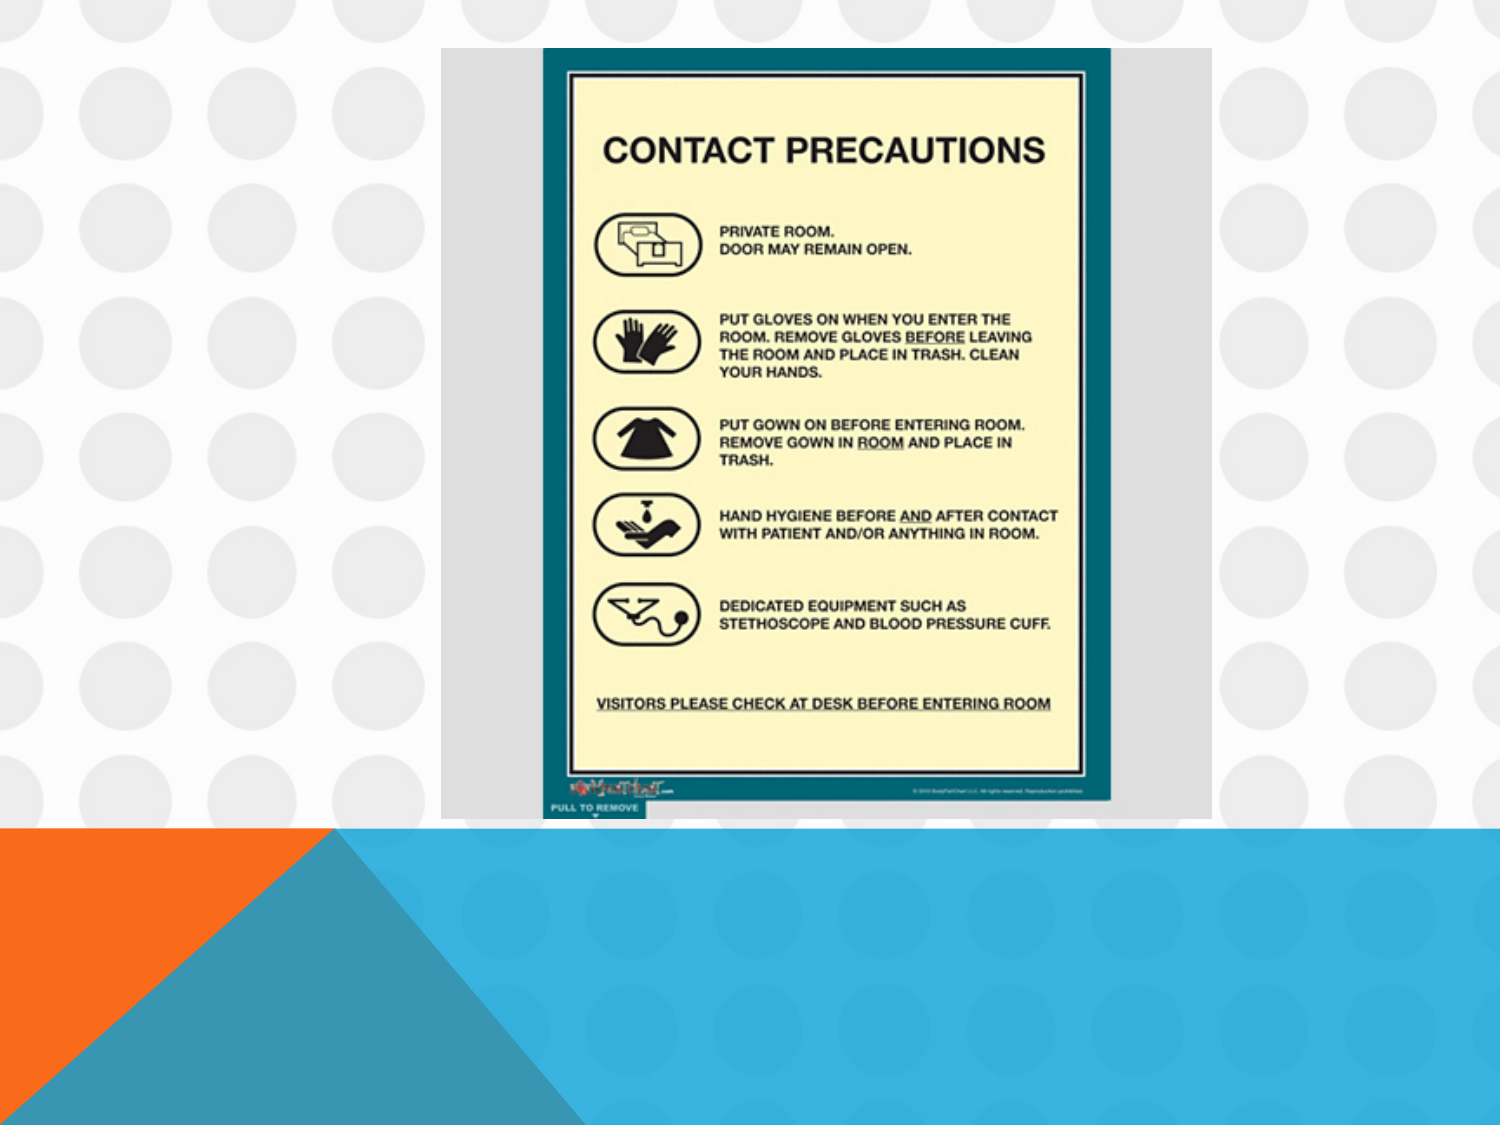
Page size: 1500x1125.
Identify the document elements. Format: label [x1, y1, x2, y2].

list [441, 48, 1212, 819]
